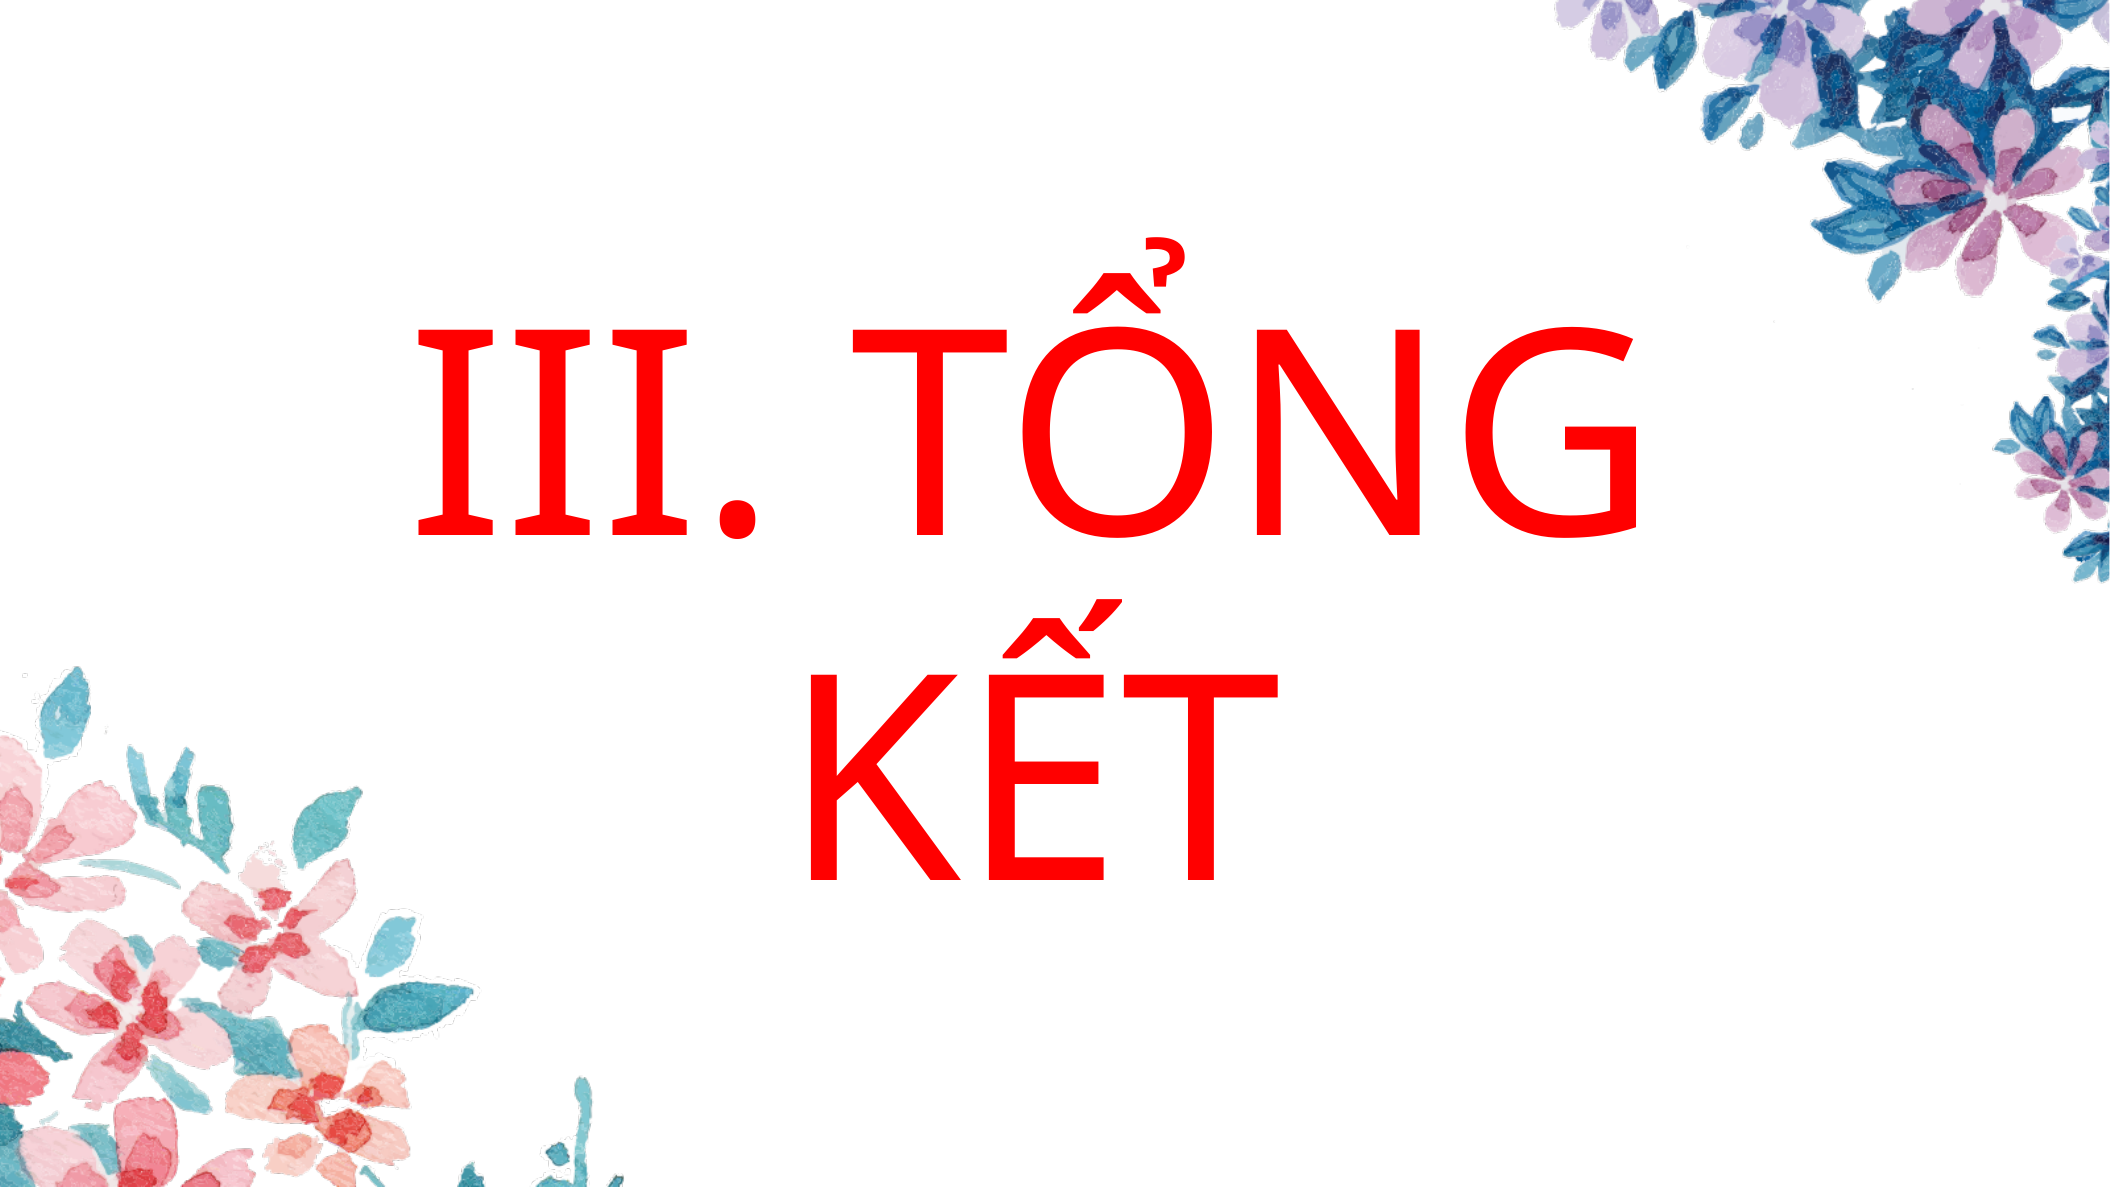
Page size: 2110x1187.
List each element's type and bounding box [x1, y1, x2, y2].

text_box [0, 0, 2110, 1187]
